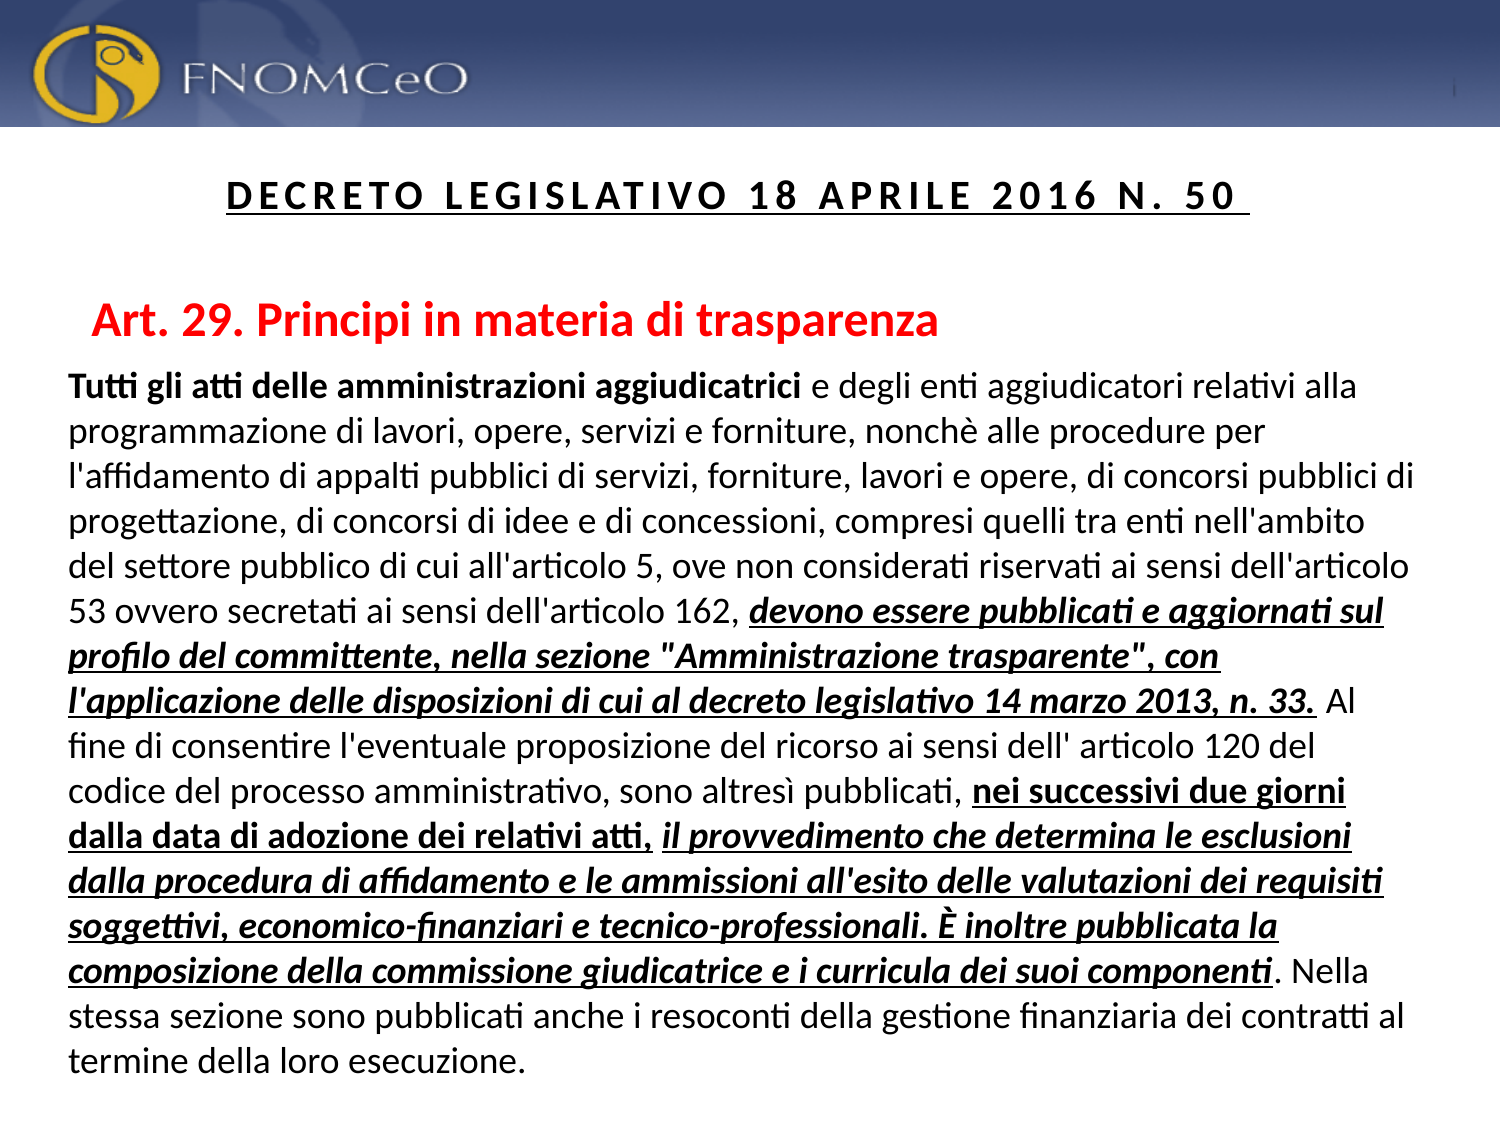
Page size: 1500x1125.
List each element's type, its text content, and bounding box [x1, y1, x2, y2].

text_box Art. 29. Principi in materia di trasparenza [76, 278, 1424, 353]
text_box Tutti gli atti delle amministrazioni aggiudicatrici e degli enti aggiudicatori relativi alla programmazione di lavori, opere, servizi e forniture, nonchè alle procedure per l'affidamento di appalti pubblici di servizi, forniture, lavori e opere, di concorsi pubblici di progettazione, di concorsi di idee e di concessioni, compresi quelli tra enti nell'ambito del settore pubblico di cui all'articolo 5, ove non considerati riservati ai sensi dell'articolo 53 ovvero secretati ai sensi dell'articolo 162, devono essere pubblicati e aggiornati sul profilo del committente, nella sezione "Amministrazione trasparente", con l'applicazione delle disposizioni di cui al decreto legislativo 14 marzo 2013, n. 33. Al fine di consentire l'eventuale proposizione del ricorso ai sensi dell' articolo 120 del codice del processo amministrativo, sono altresì pubblicati, nei successivi due giorni dalla data di adozione dei relativi atti, il provvedimento che determina le esclusioni dalla procedura di affidamento e le ammissioni all'esito delle valutazioni dei requisiti soggettivi, economico-finanziari e tecnico-professionali. È inoltre pubblicata la composizione della commissione giudicatrice e i curricula dei suoi componenti. Nella stessa sezione sono pubblicati anche i resoconti della gestione finanziaria dei contratti al termine della loro esecuzione. [53, 353, 1436, 1089]
text_box DECRETO LEGISLATIVO 18 APRILE 2016 N. 50 [0, 160, 1483, 276]
picture [0, 0, 1500, 127]
